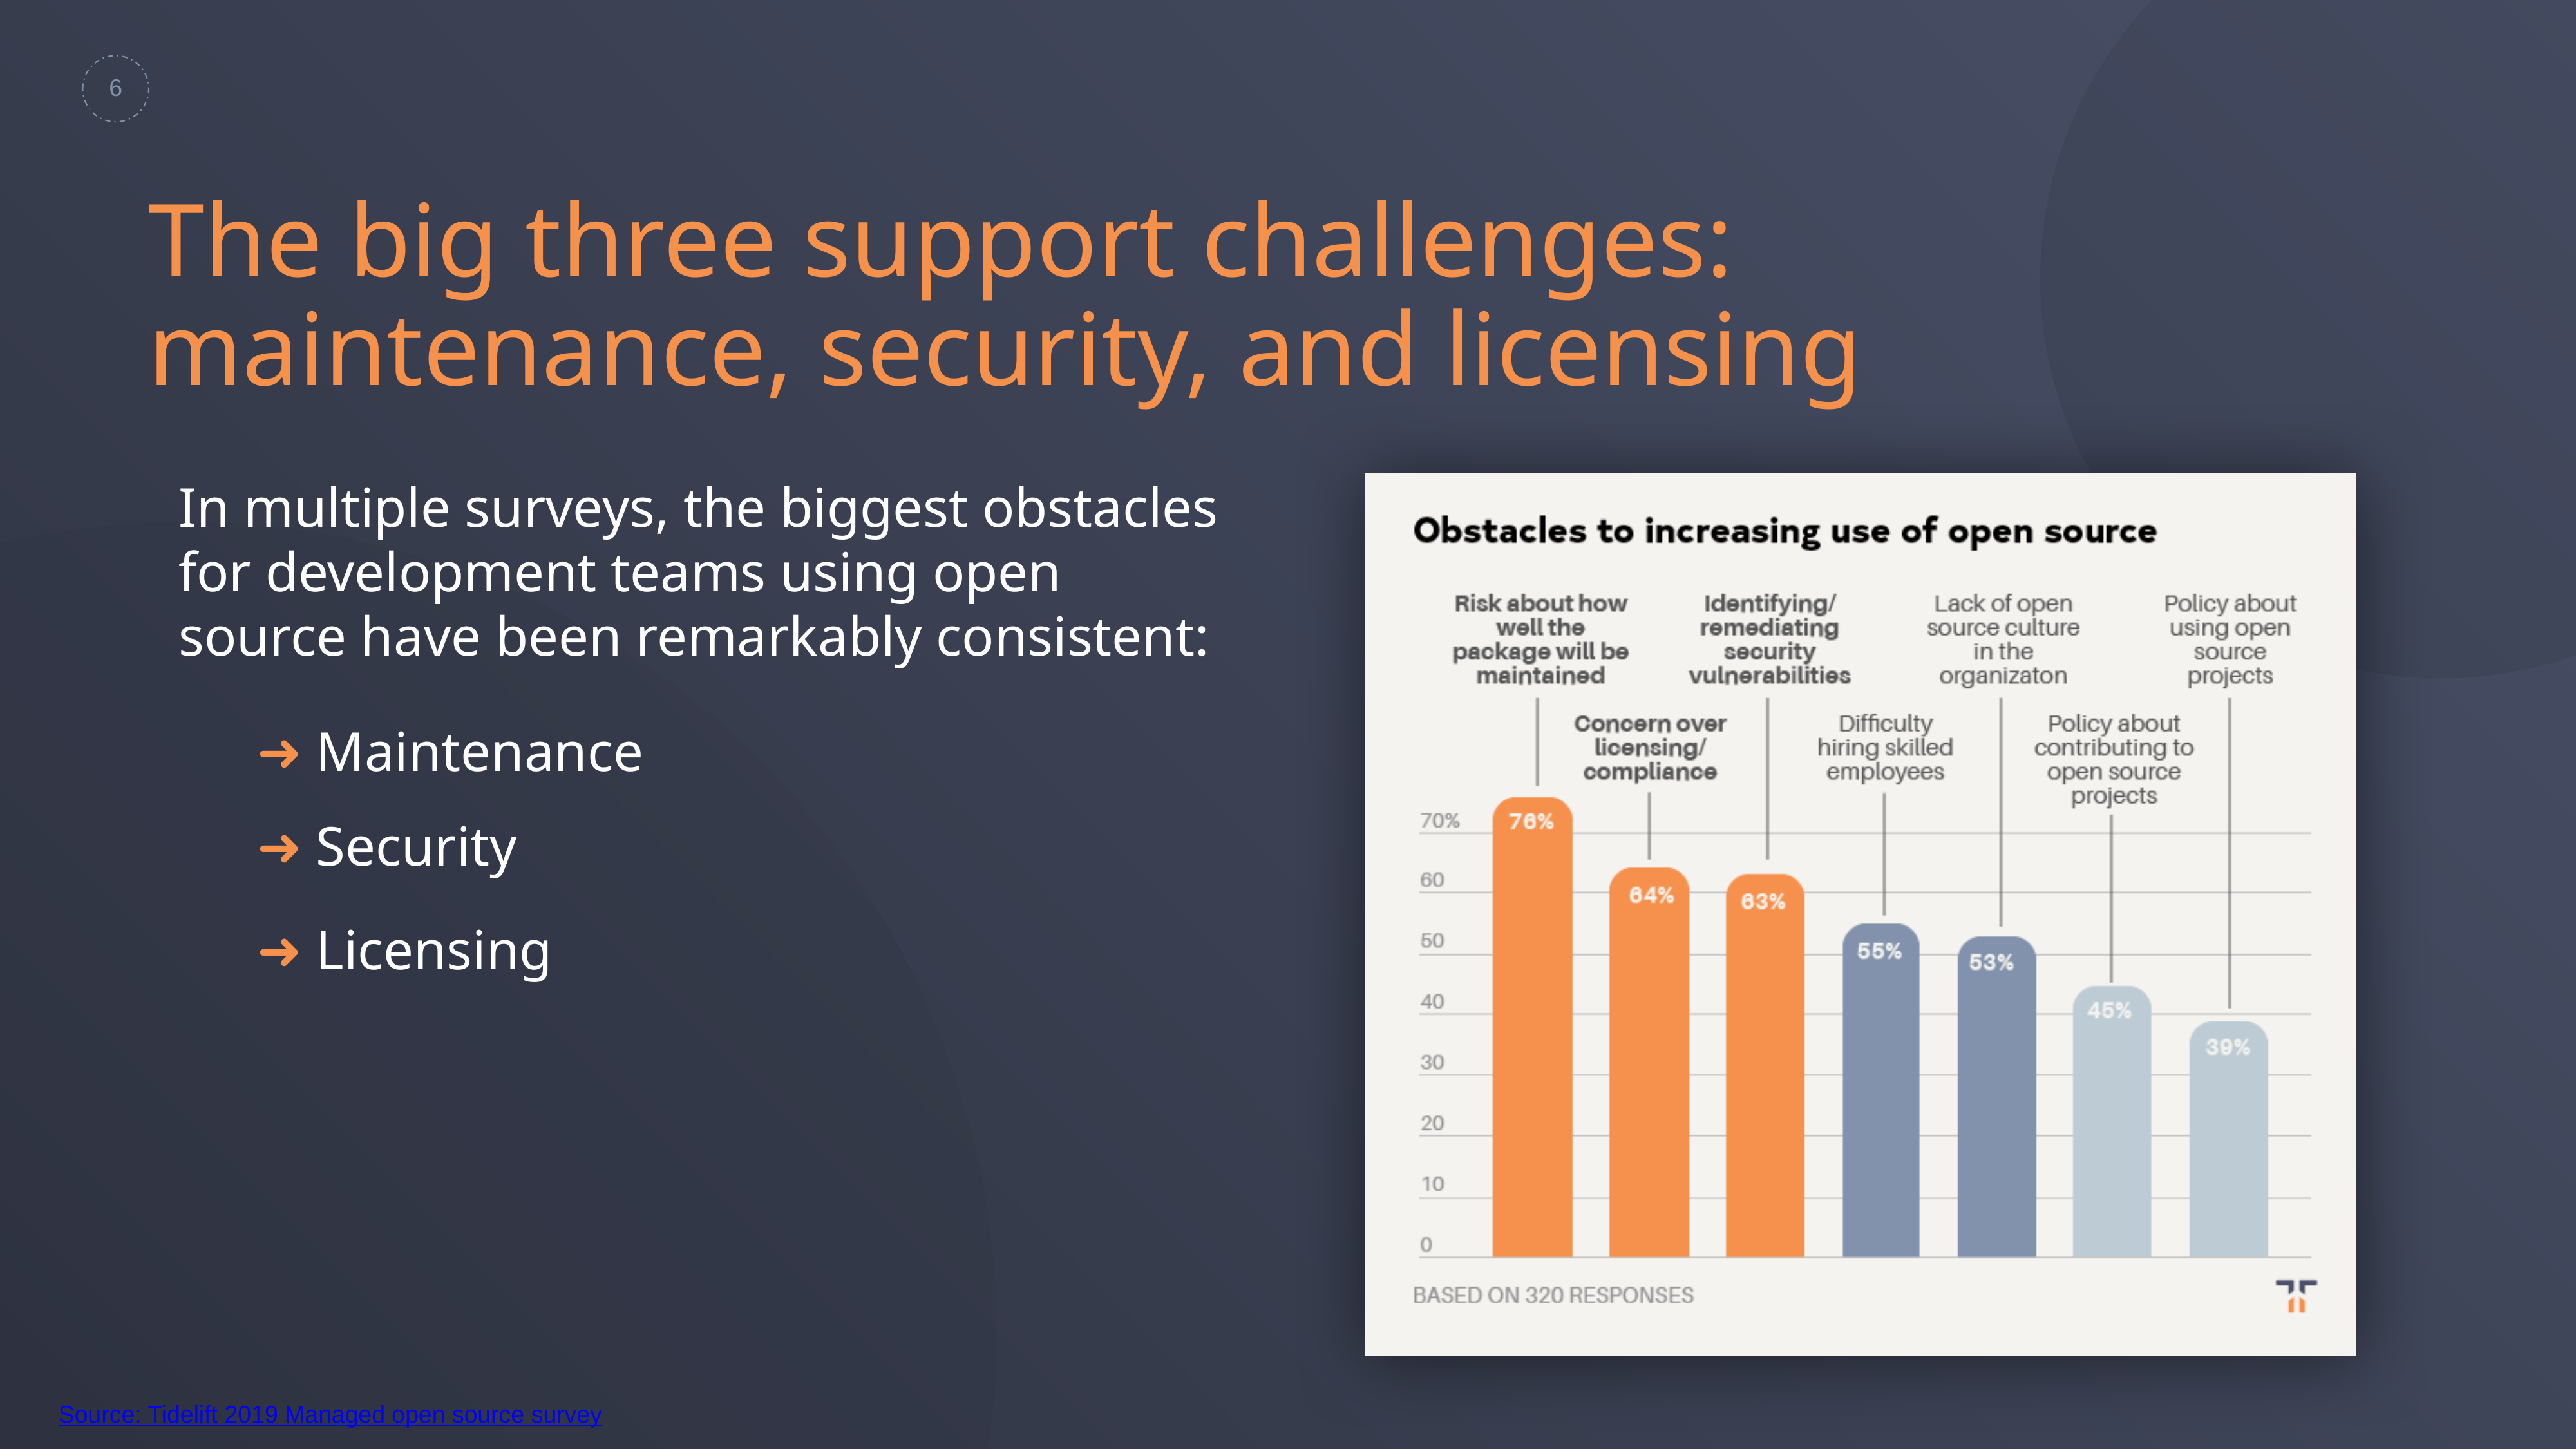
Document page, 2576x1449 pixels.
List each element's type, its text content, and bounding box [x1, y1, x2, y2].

text_box ➜ Licensing [249, 907, 1088, 974]
text_box [82, 55, 149, 122]
text_box ➜ Security [249, 804, 982, 871]
text_box ➜ Maintenance [249, 710, 1220, 776]
text_box Source: Tidelift 2019 Managed open source survey [56, 1388, 888, 1430]
picture [1365, 473, 2357, 1356]
text_box In multiple surveys, the biggest obstacles for development teams using open source have been remarkably consistent: [173, 476, 1249, 665]
title The big three support challenges: maintenance, security, and licensing [140, 182, 2501, 469]
